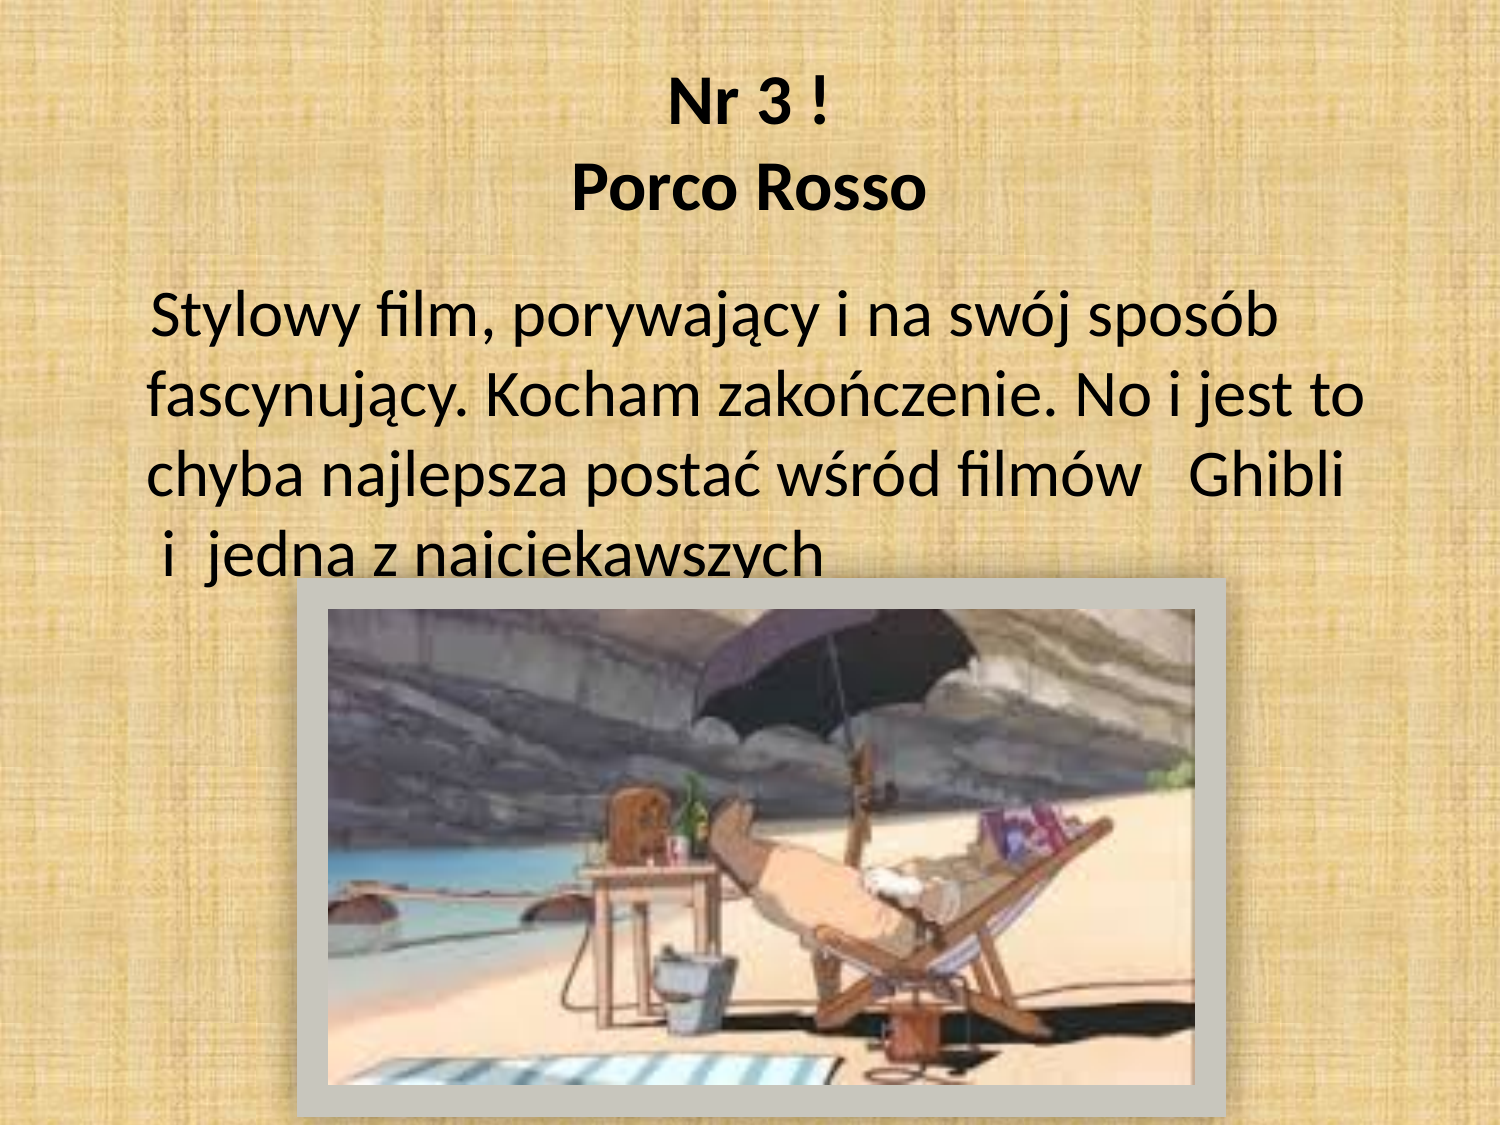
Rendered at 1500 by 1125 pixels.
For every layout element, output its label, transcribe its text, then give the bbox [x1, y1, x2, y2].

list Stylowy film, porywający i na swój sposób fascynujący. Kocham zakończenie. No i jest to chyba najlepsza postać wśród filmów Ghibli i jedna z najciekawszych [75, 262, 1425, 1005]
picture [0, 0, 1500, 1125]
title Nr 3 ! Porco Rosso [75, 45, 1425, 233]
